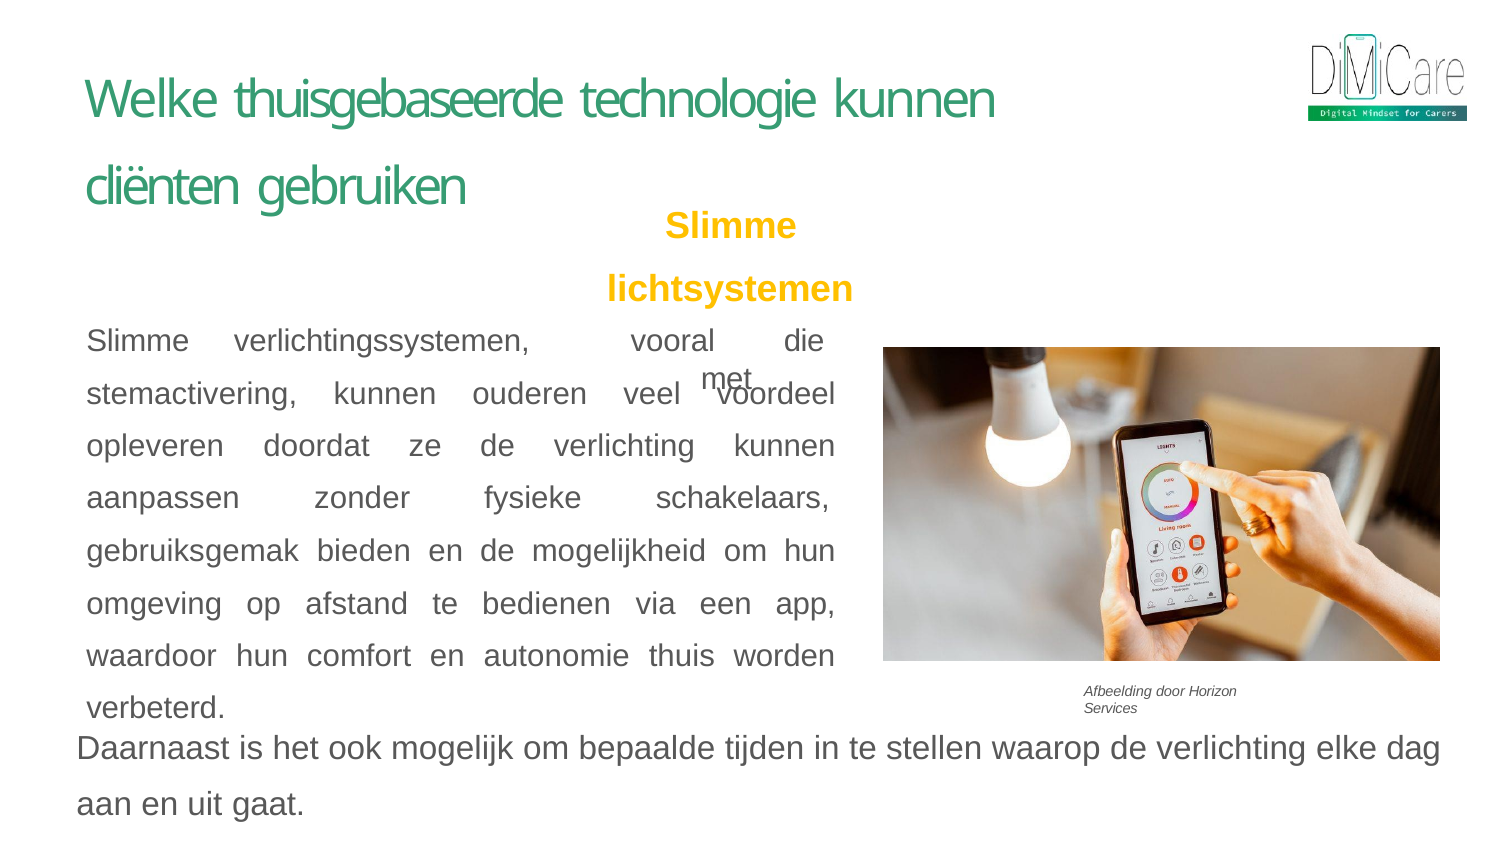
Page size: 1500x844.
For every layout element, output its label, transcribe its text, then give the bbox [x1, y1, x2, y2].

text_box gebruiksgemak bieden en de mogelijkheid om hun omgeving op afstand te bedienen via een app, waardoor hun comfort en autonomie thuis worden verbeterd. [84, 513, 836, 708]
text_box Daarnaast is het ook mogelijk om bepaalde tijden in te stellen waarop de verlichting elke dag aan en uit gaat. [74, 708, 1443, 822]
text_box Afbeelding door Horizon Services [1081, 679, 1242, 717]
text_box stemactivering, kunnen ouderen veel voordeel opleveren doordat ze de verlichting kunnen aanpassen zonder fysieke schakelaars, [84, 356, 837, 516]
text_box cliënten gebruiken [82, 150, 537, 215]
picture [1308, 33, 1468, 121]
picture [883, 347, 1440, 661]
title Welke thuisgebaseerde technologie kunnen [82, 62, 1149, 206]
text_box Slimme verlichtingssystemen, [84, 318, 534, 356]
text_box Slimme lichtsystemen vooral die met [570, 181, 859, 396]
